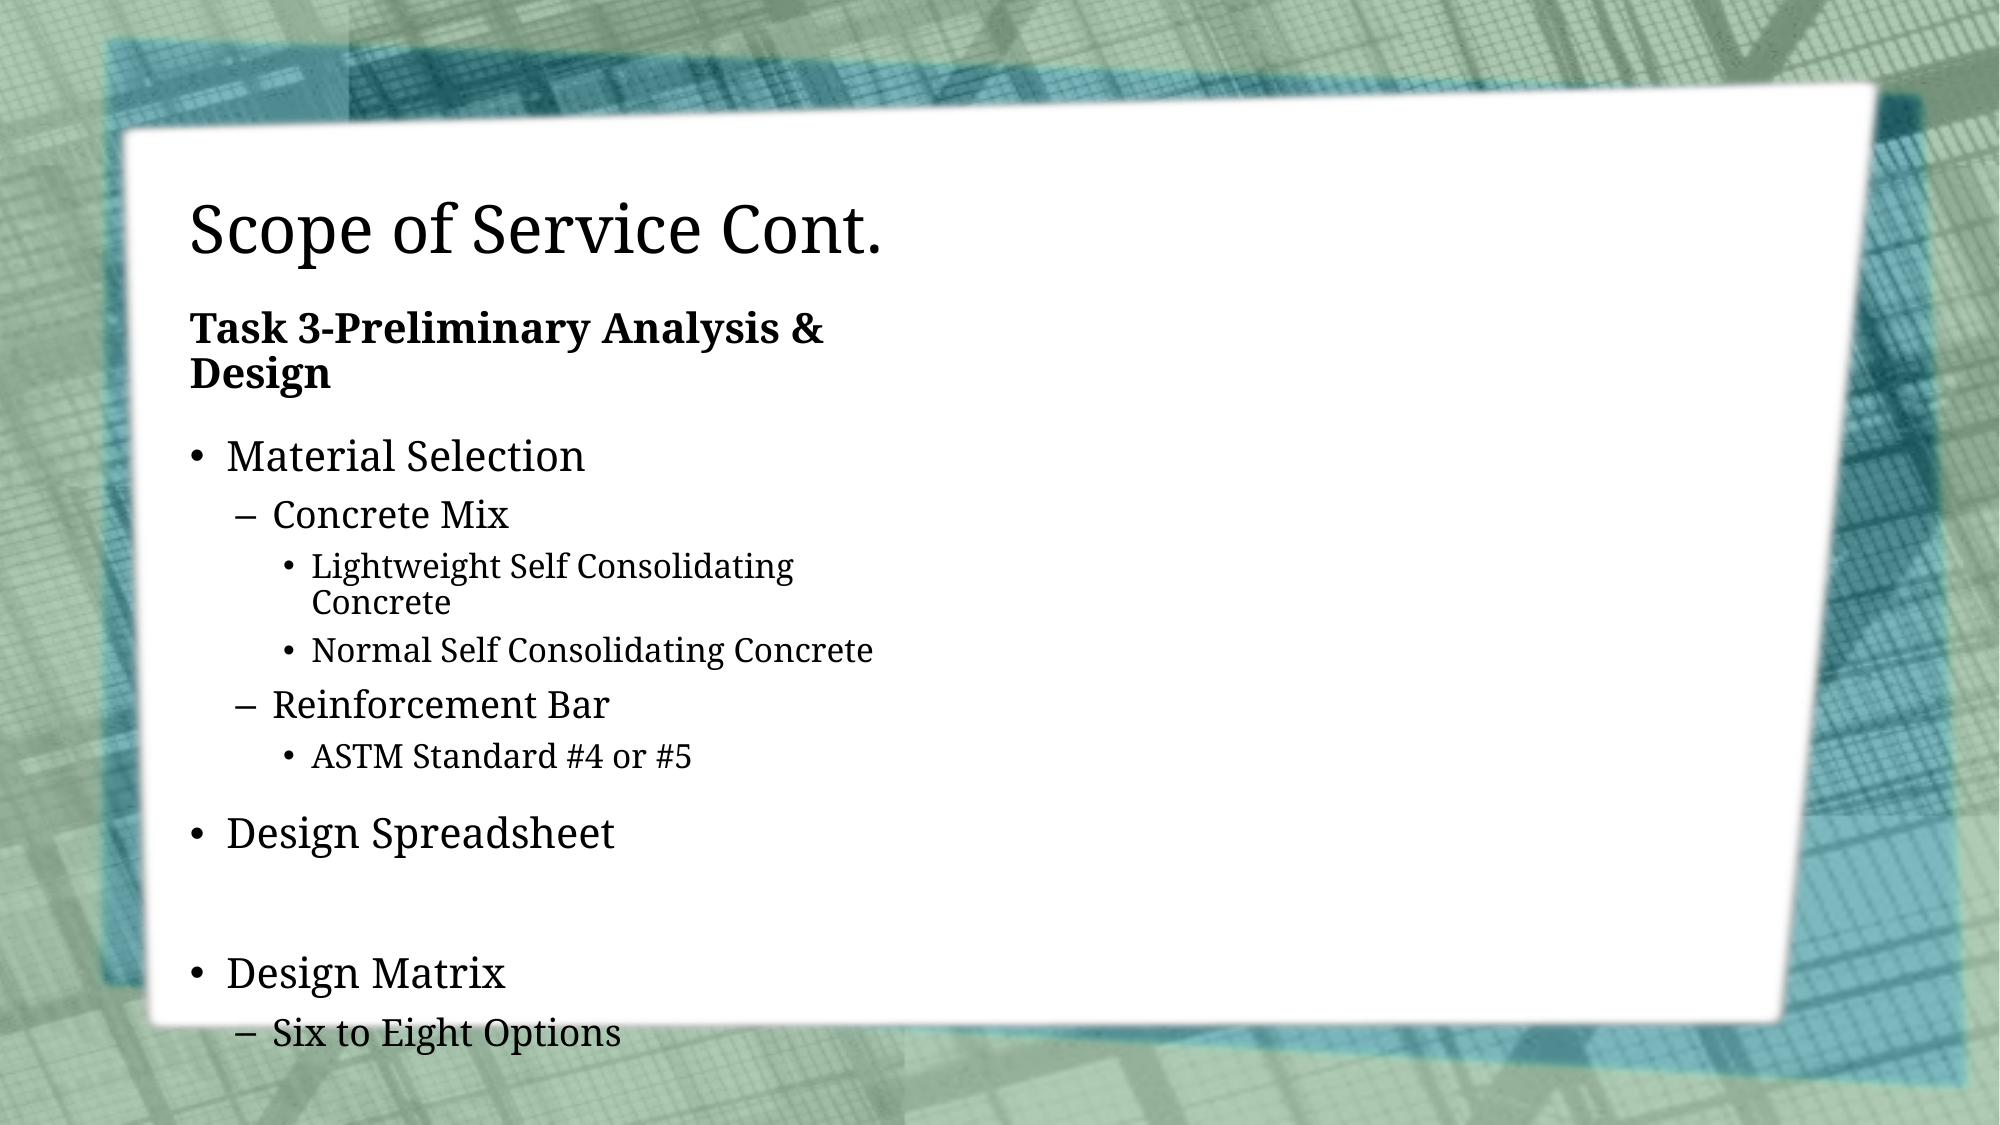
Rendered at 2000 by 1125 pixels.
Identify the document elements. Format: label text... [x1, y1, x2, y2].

picture [0, 0, 2000, 1125]
title Scope of Service Cont. [174, 87, 1750, 275]
list Task 3-Preliminary Analysis & Design Material Selection Concrete Mix Lightweight Self Consolidating Concrete Normal Self Consolidating Concrete Reinforcement Bar ASTM Standard #4 or #5 Design Spreadsheet Design Matrix Six to Eight Options [174, 299, 937, 988]
